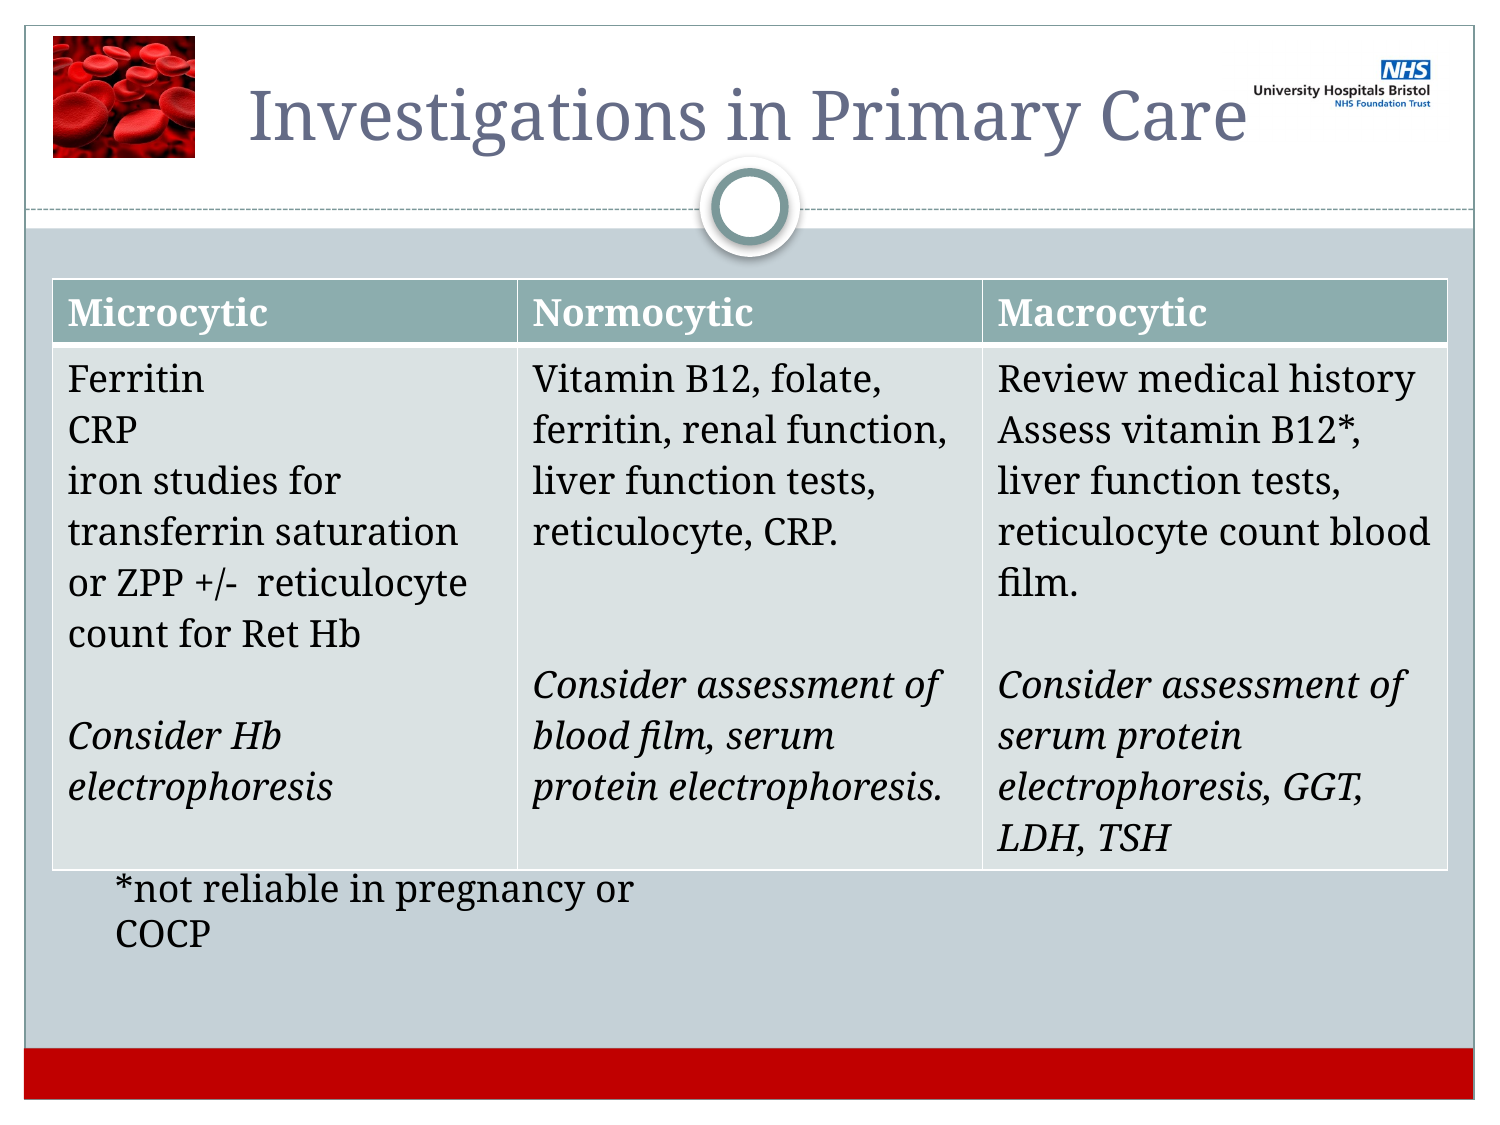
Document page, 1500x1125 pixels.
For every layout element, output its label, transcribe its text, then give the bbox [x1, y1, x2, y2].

table_header Microcytic [53, 280, 517, 342]
table_header Normocytic [518, 280, 982, 342]
title Investigations in Primary Care [49, 37, 1450, 162]
table_cell Vitamin B12, folate, ferritin, renal function, liver function tests, reticulocyte, CRP. Consider assessment of blood film, serum protein electrophoresis. [518, 348, 982, 869]
table_cell Ferritin CRP iron studies for transferrin saturation or ZPP +/- reticulocyte count for Ret Hb Consider Hb electrophoresis [53, 348, 517, 869]
table_header Macrocytic [983, 280, 1447, 342]
text_box *not reliable in pregnancy or COCP [100, 857, 750, 963]
table_cell Review medical history Assess vitamin B12*, liver function tests, reticulocyte count blood film. Consider assessment of serum protein electrophoresis, GGT, LDH, TSH [983, 348, 1447, 869]
